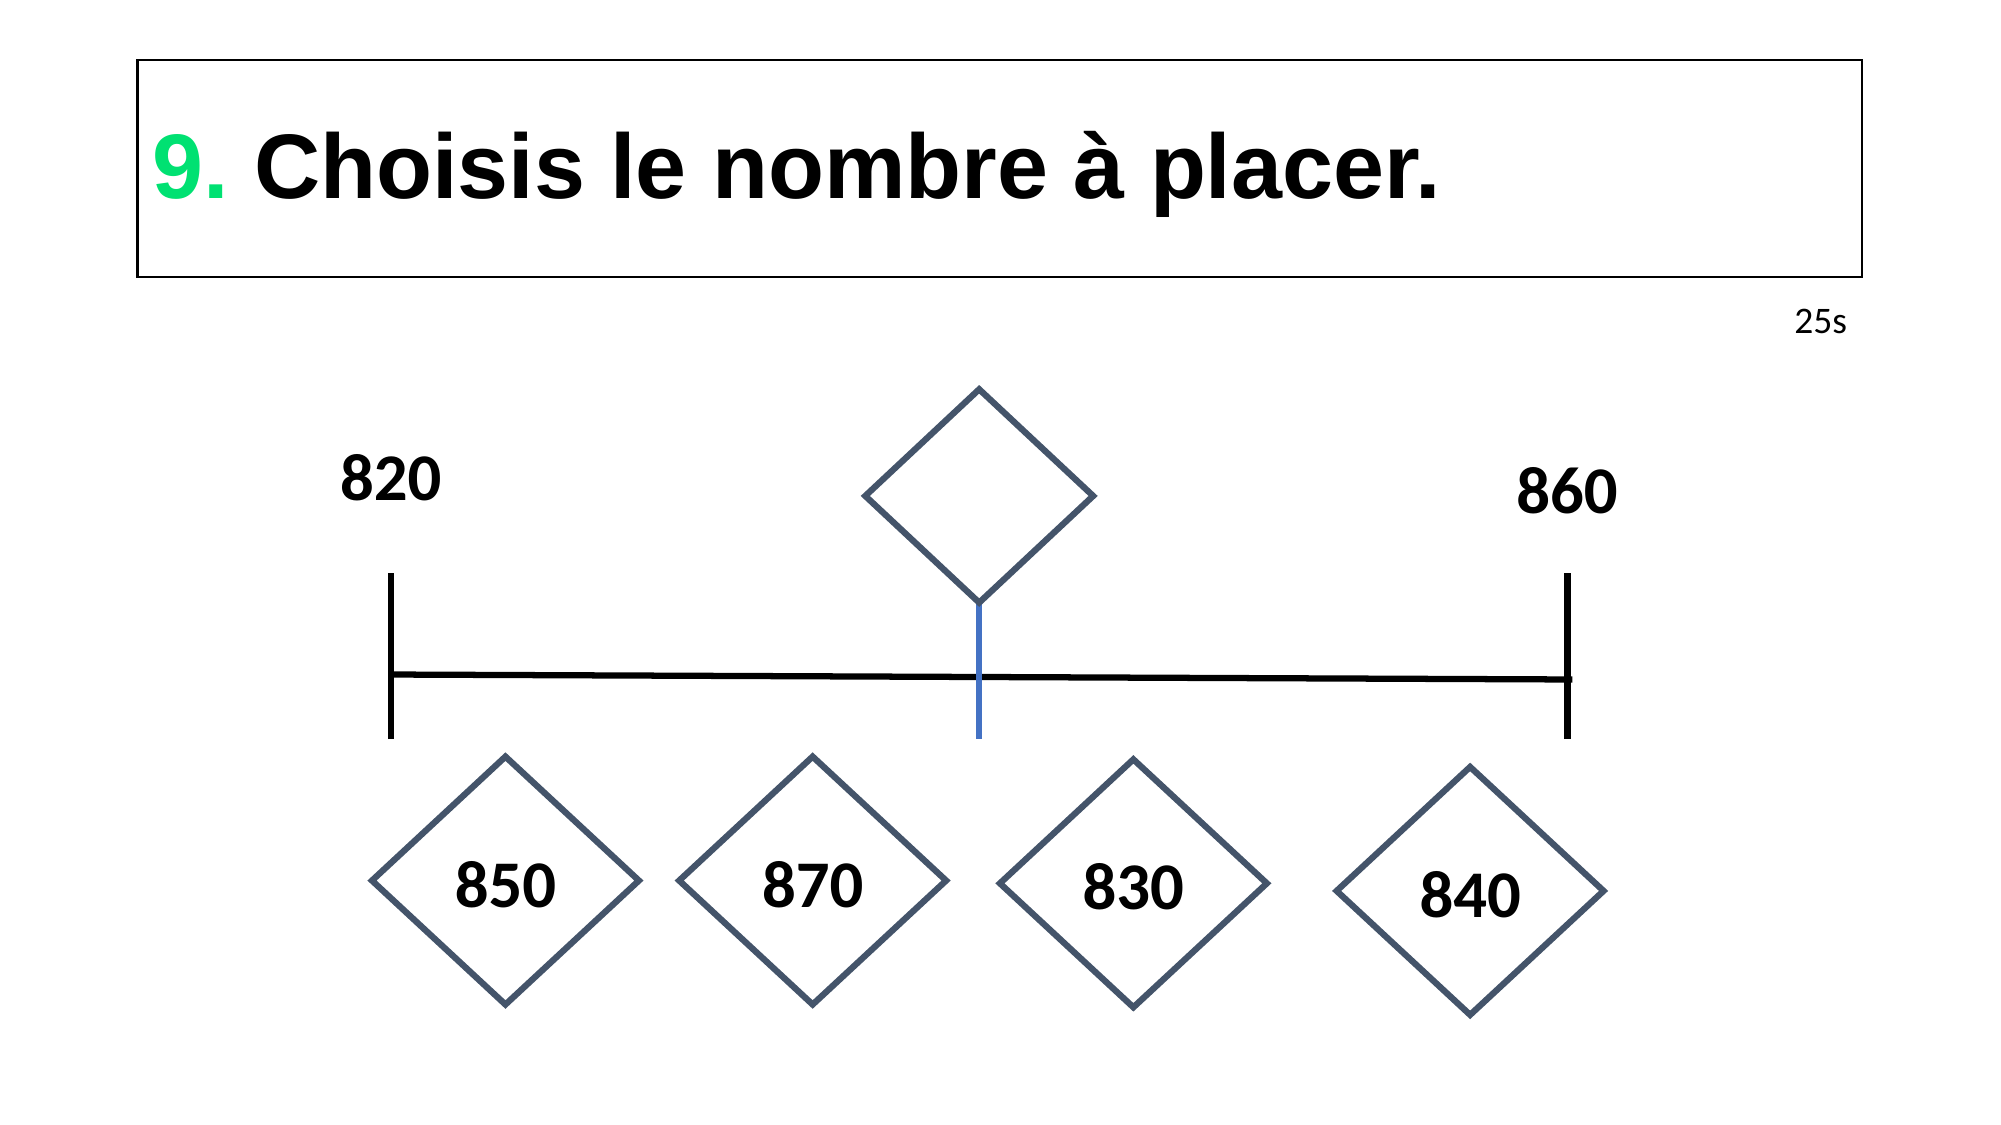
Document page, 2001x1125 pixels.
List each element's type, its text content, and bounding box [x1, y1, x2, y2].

text_box 860 [1471, 439, 1663, 534]
text_box 25s [1779, 288, 1862, 348]
text_box 870 [678, 755, 947, 1006]
text_box 820 [292, 426, 490, 521]
text_box 830 [999, 758, 1268, 1009]
text_box 850 [371, 755, 640, 1006]
text_box [864, 388, 1094, 604]
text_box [392, 674, 979, 680]
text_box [980, 674, 1567, 680]
text_box 840 [1335, 766, 1605, 1016]
title 9. Choisis le nombre à placer. [136, 59, 1863, 278]
